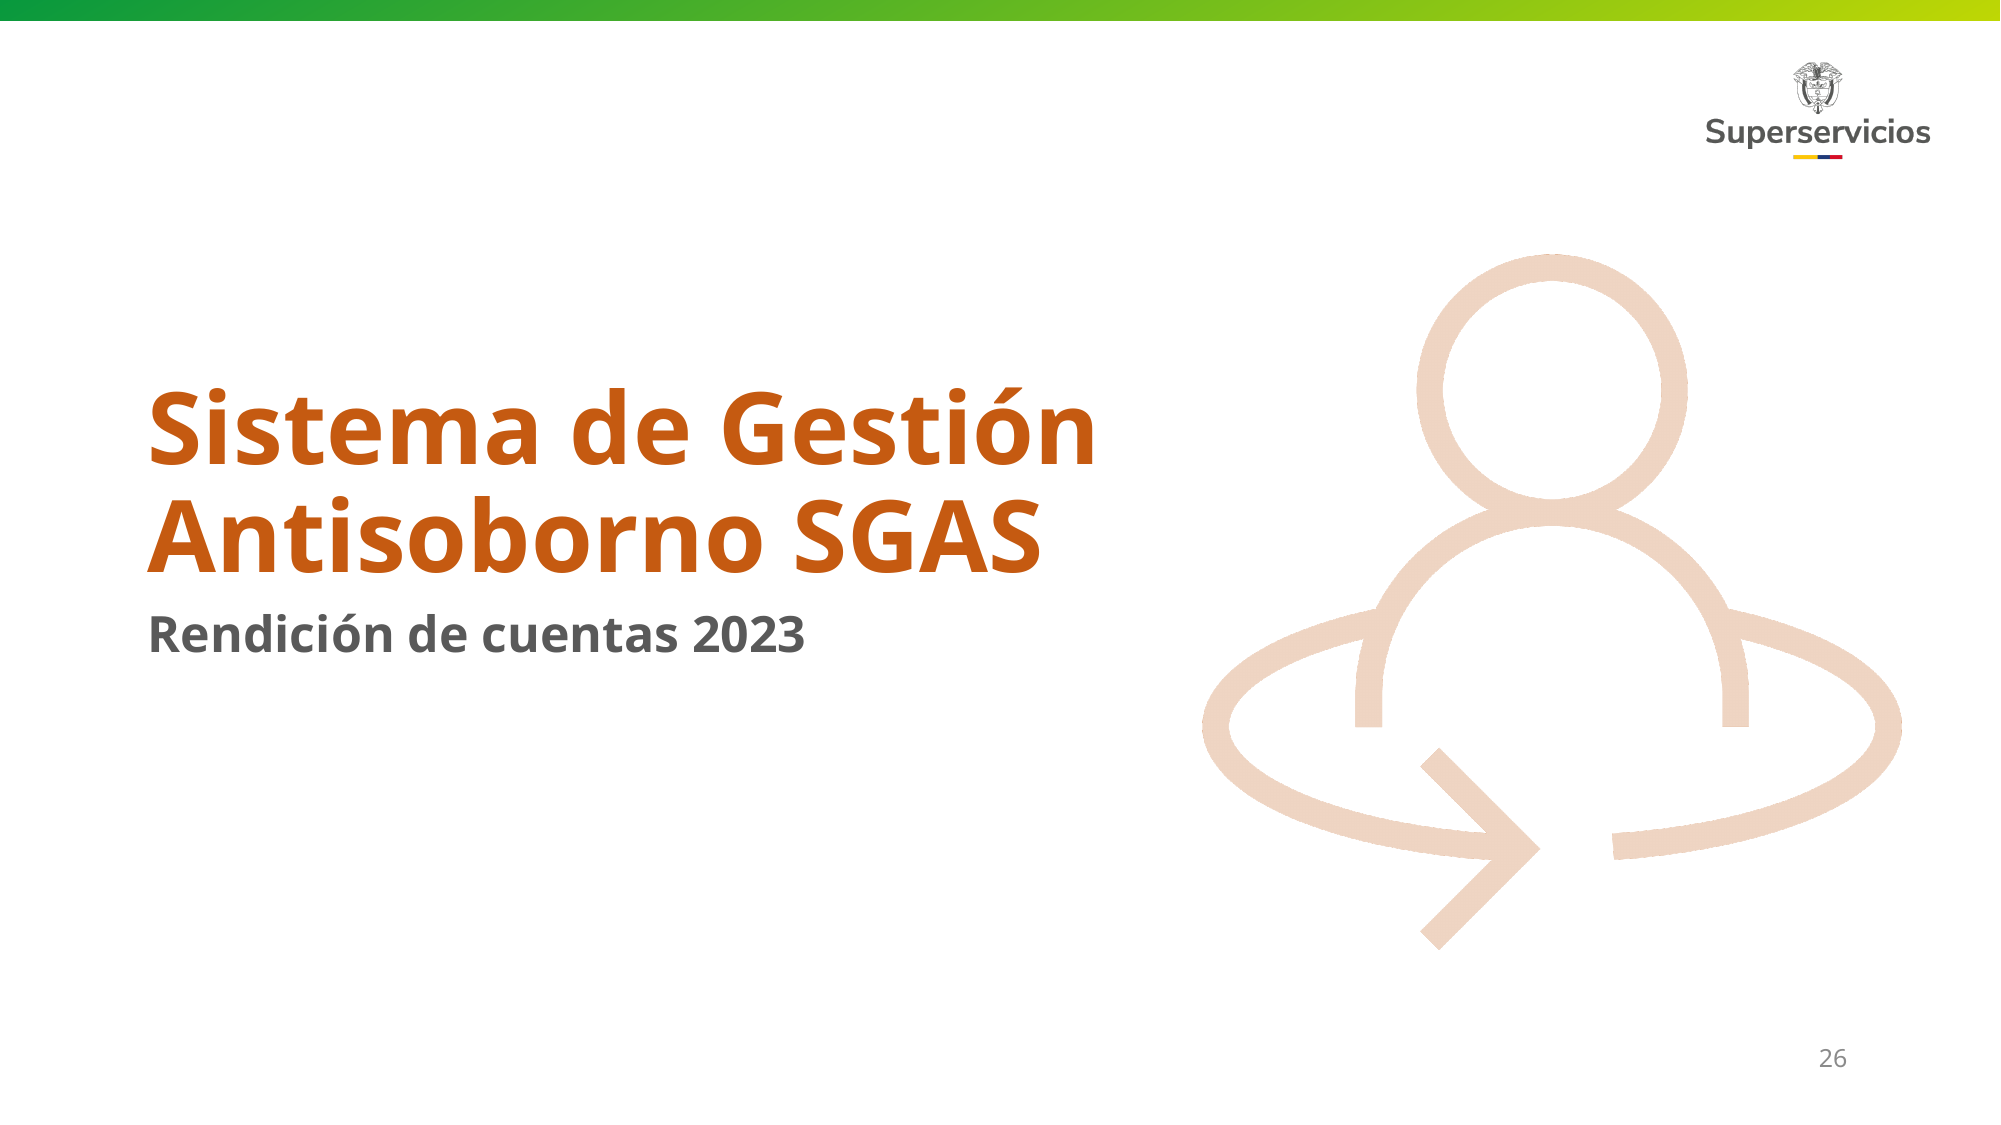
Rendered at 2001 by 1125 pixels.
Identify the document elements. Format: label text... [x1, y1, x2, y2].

subtitle Rendición de cuentas 2023 [132, 602, 1202, 874]
slide_number 26 [1412, 1029, 1863, 1090]
picture [1202, 254, 1902, 950]
title Sistema de Gestión Antisoborno SGAS [132, 326, 1202, 602]
picture [1671, 47, 1965, 174]
text_box [0, 0, 2000, 21]
